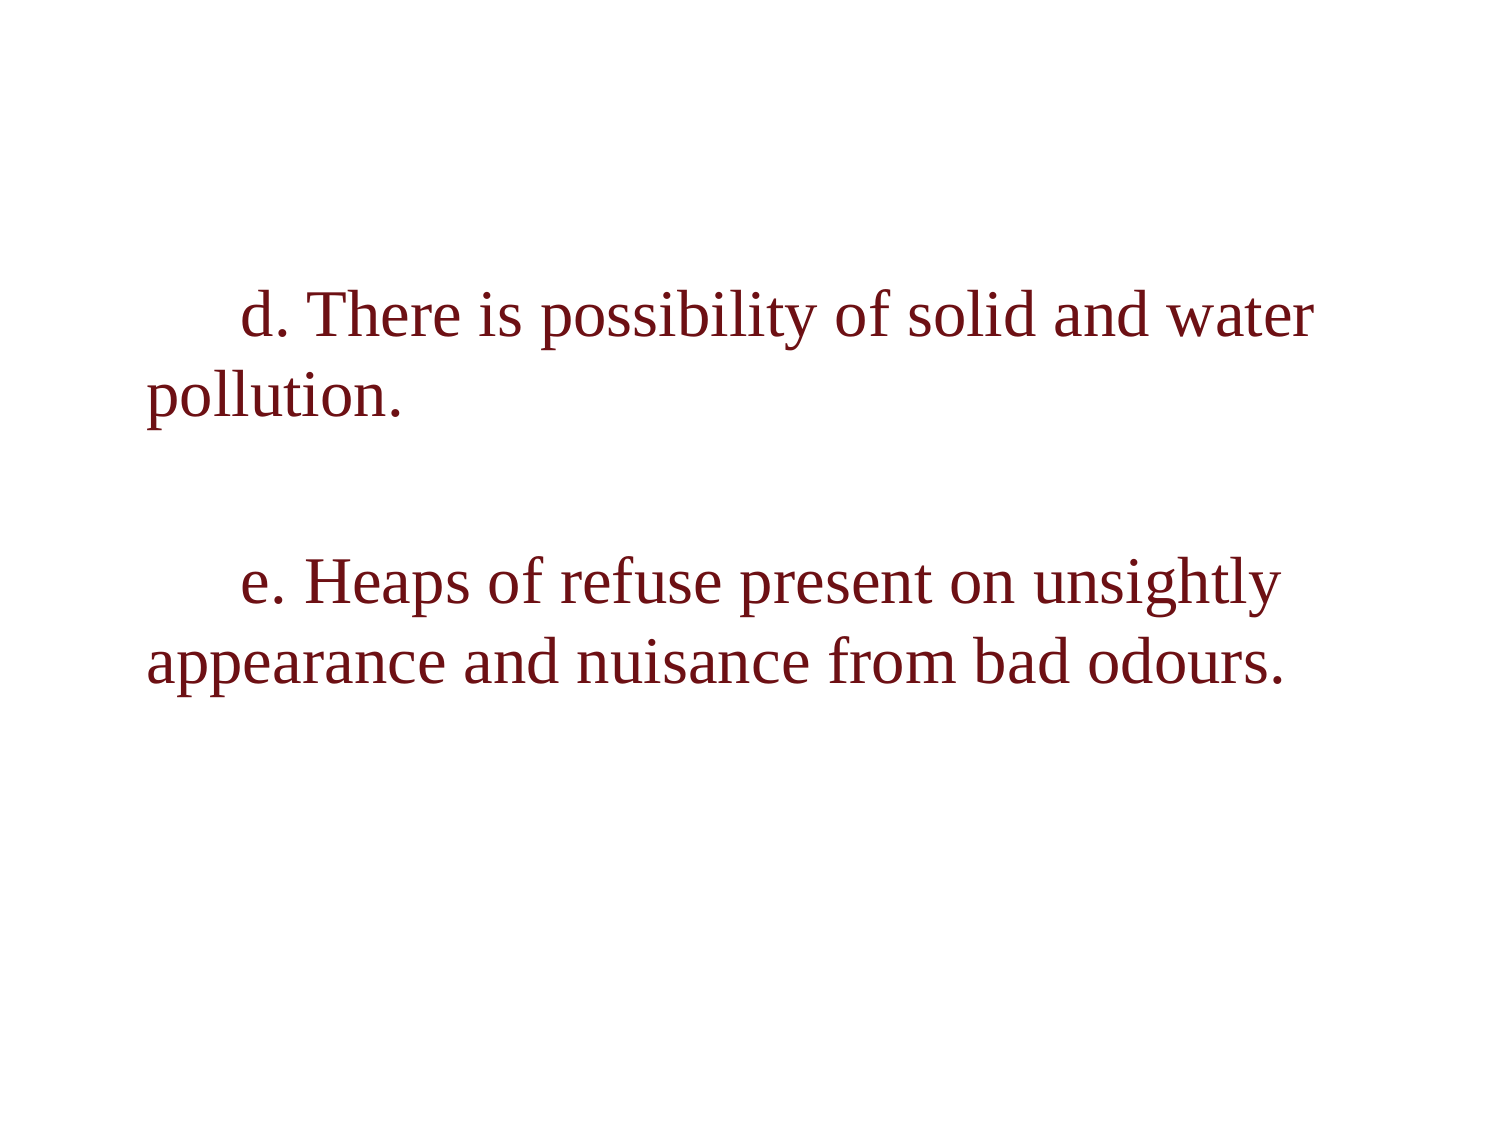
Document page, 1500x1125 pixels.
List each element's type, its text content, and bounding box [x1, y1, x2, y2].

list d. There is possibility of solid and water pollution. e. Heaps of refuse present on unsightly appearance and nuisance from bad odours. [75, 262, 1425, 1005]
